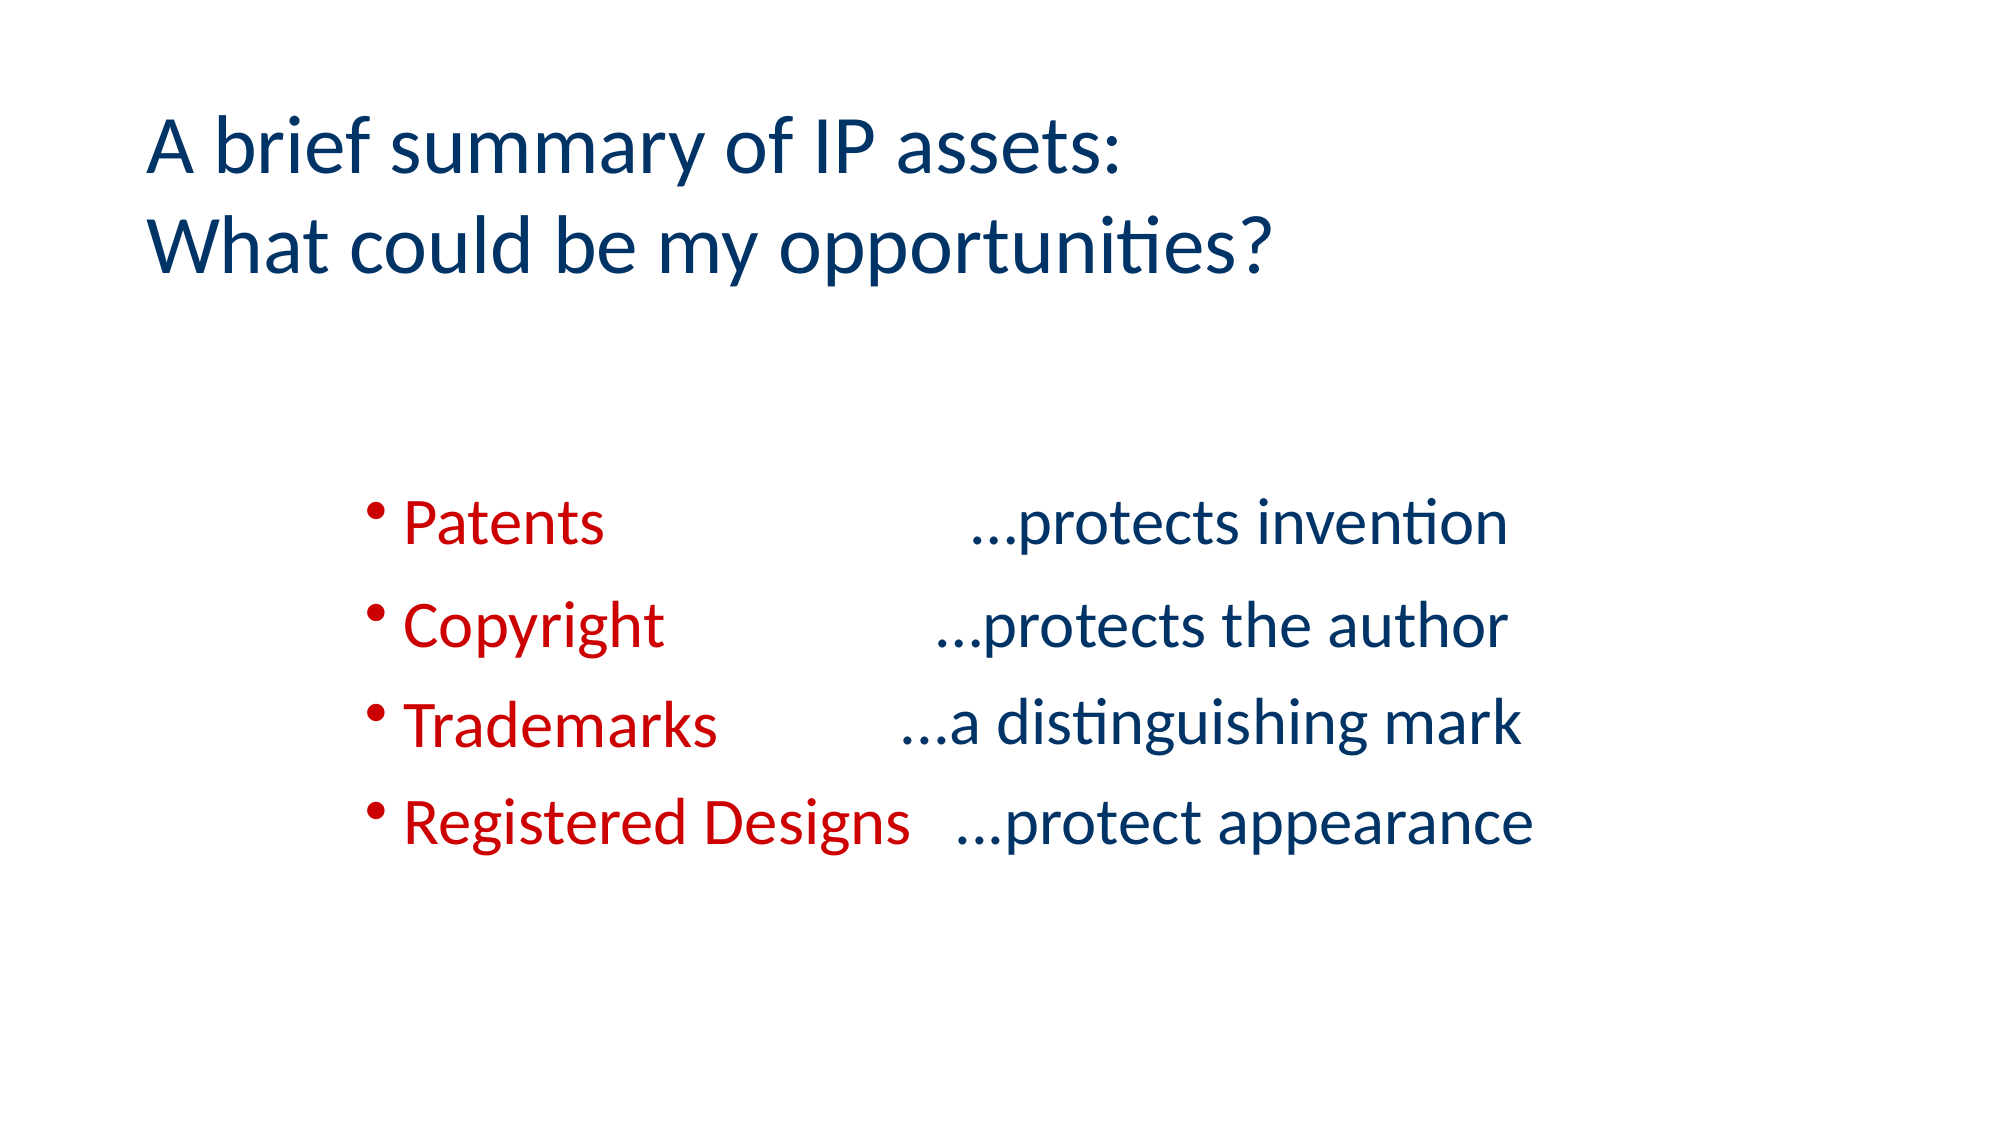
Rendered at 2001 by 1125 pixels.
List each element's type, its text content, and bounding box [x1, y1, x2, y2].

text_box Copyright [350, 573, 637, 668]
text_box ...a distinguishing mark [812, 670, 1538, 766]
text_box Patents [349, 470, 637, 566]
text_box Registered Designs [349, 770, 924, 866]
text_box …protects invention [637, 470, 1525, 566]
text_box …protects the author [637, 573, 1525, 668]
text_box Trademarks [349, 673, 788, 768]
text_box ...protect appearance [924, 770, 1550, 866]
text_box A brief summary of IP assets: What could be my opportunities? [131, 83, 1332, 298]
